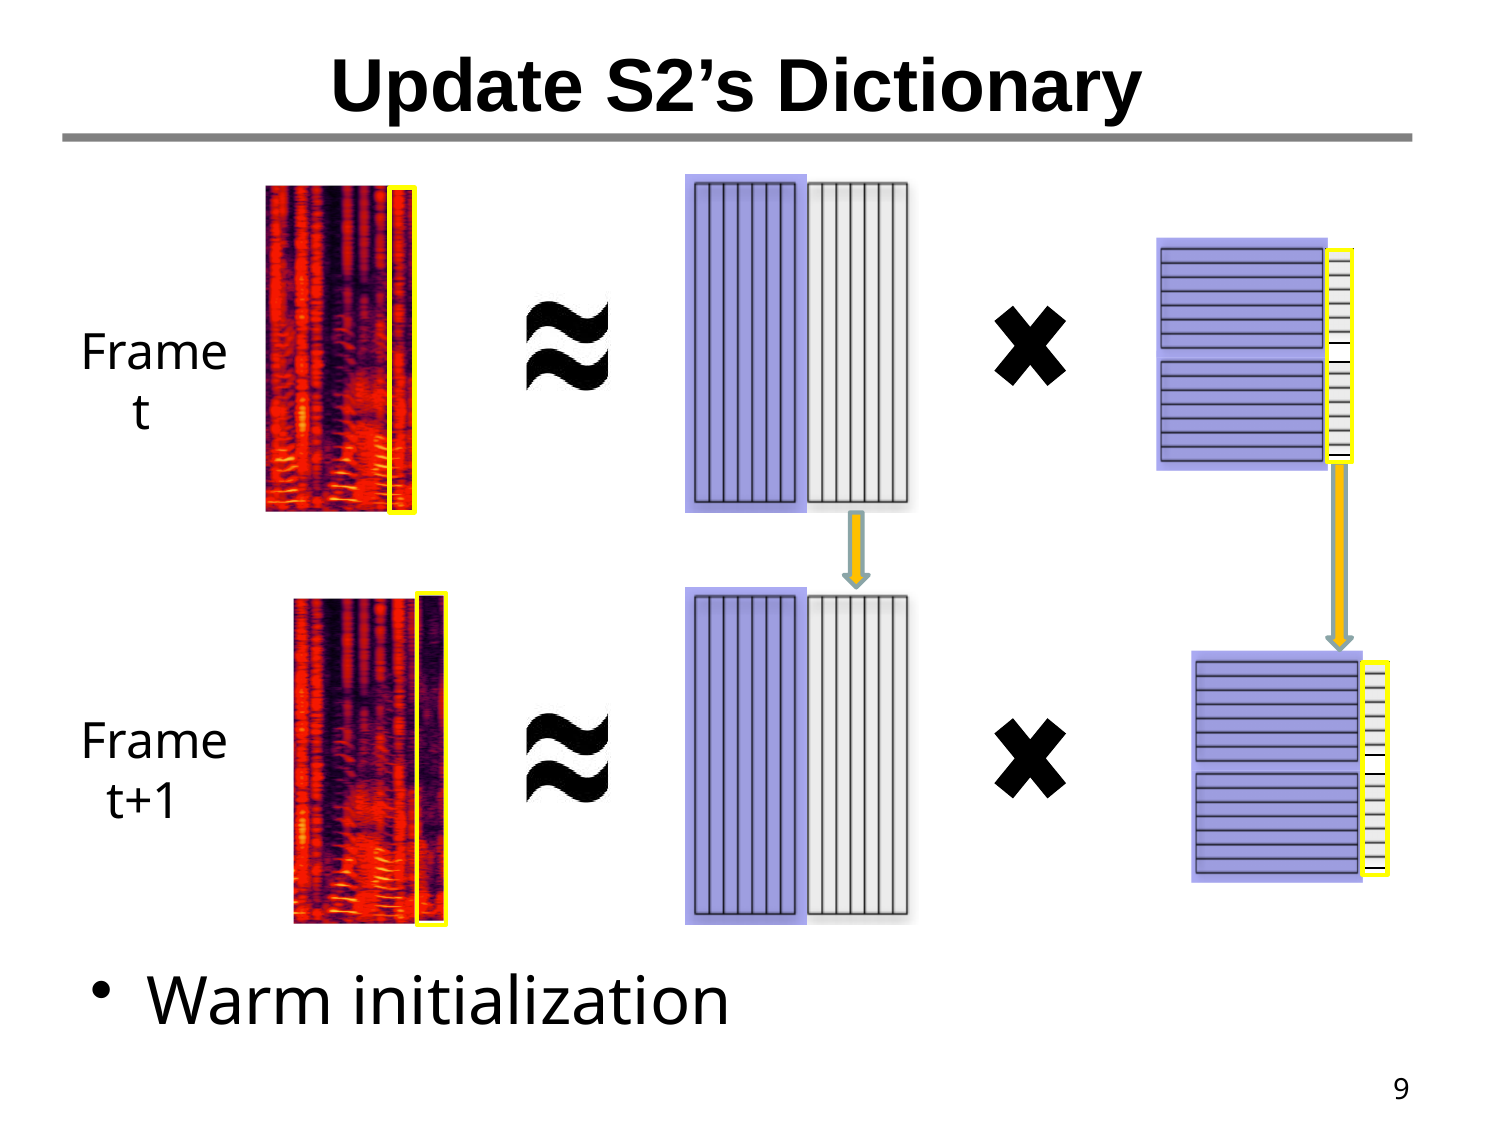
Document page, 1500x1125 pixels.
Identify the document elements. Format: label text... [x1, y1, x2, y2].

text_box Frame t [65, 312, 257, 448]
list Warm initialization [74, 949, 1426, 1026]
picture [518, 278, 619, 405]
text_box [1360, 842, 1390, 877]
picture [264, 184, 415, 513]
text_box [1331, 464, 1355, 650]
text_box [1325, 317, 1354, 394]
picture [685, 174, 919, 513]
text_box [841, 522, 871, 585]
picture [418, 594, 444, 924]
text_box [1325, 430, 1354, 464]
slide_number 9 [1299, 1062, 1426, 1103]
picture [685, 587, 919, 926]
picture [1181, 211, 1386, 496]
text_box [1360, 730, 1390, 806]
text_box Frame t+1 [65, 701, 257, 836]
text_box [992, 716, 1069, 801]
text_box [992, 303, 1069, 389]
picture [1216, 624, 1422, 909]
picture [518, 691, 619, 817]
text_box [1325, 248, 1354, 281]
title Update S2’s Dictionary [62, 0, 1413, 163]
text_box [1360, 660, 1390, 694]
picture [293, 596, 415, 926]
